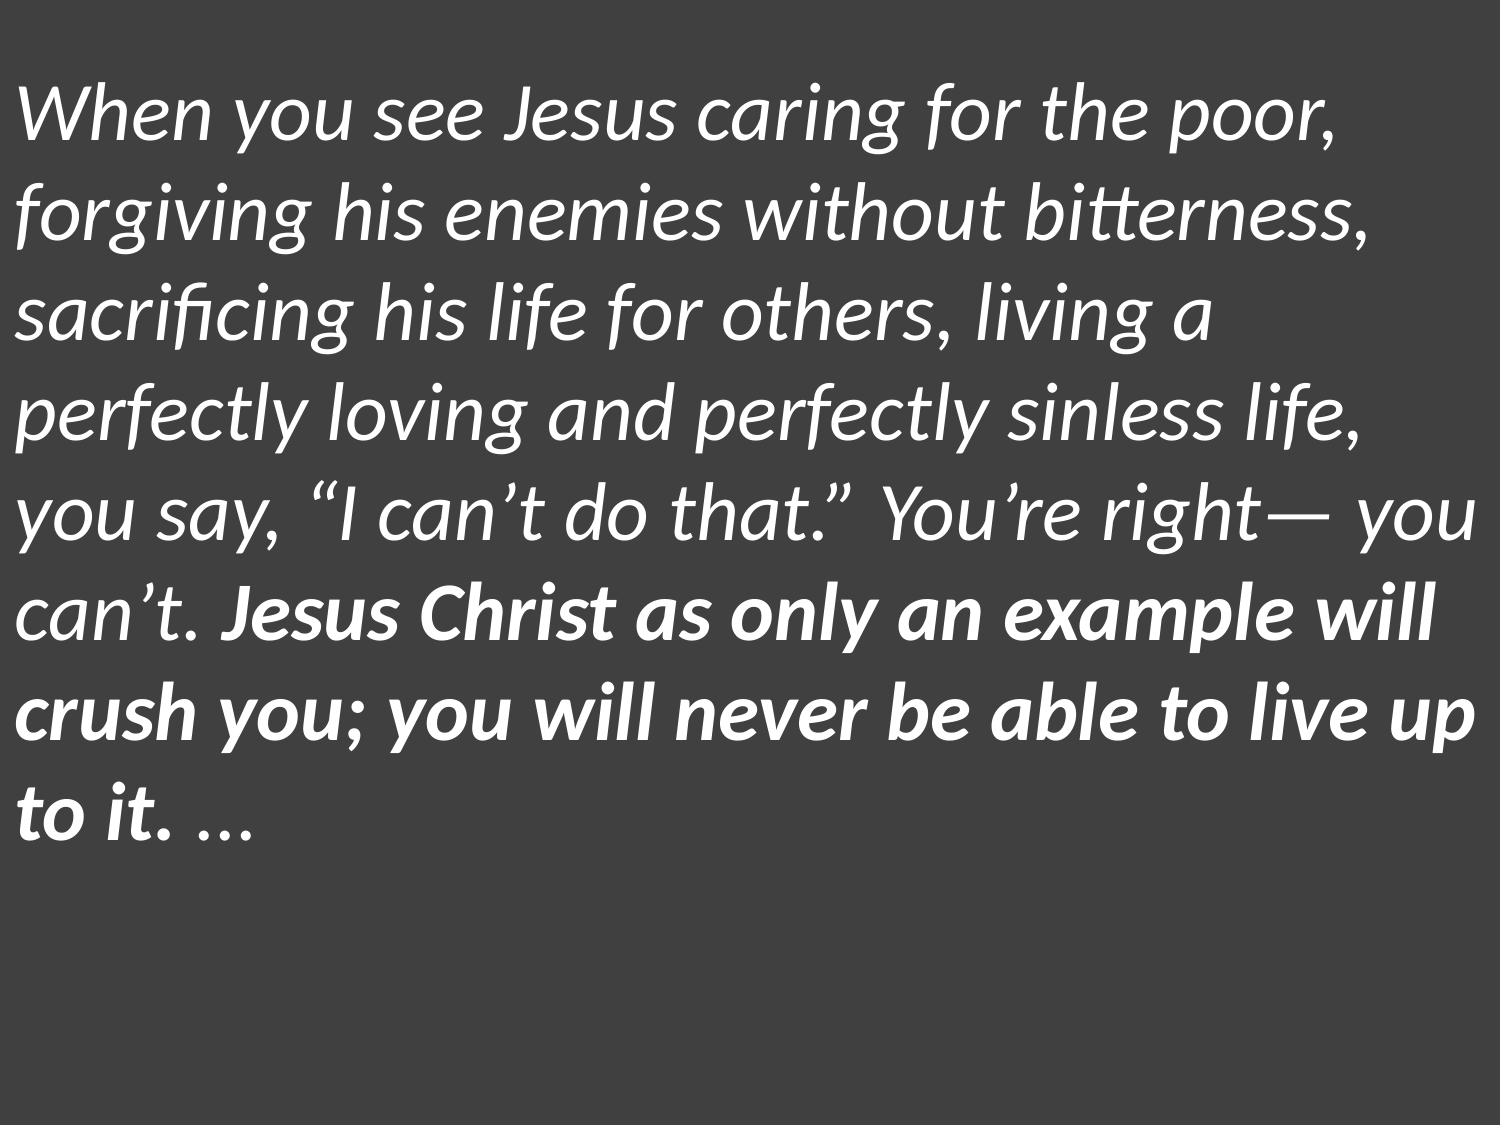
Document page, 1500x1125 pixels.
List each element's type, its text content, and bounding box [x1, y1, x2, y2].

text_box When you see Jesus caring for the poor, forgiving his enemies without bitterness, sacrificing his life for others, living a perfectly loving and perfectly sinless life, you say, “I can’t do that.” You’re right— you can’t. Jesus Christ as only an example will crush you; you will never be able to live up to it. ... [0, 50, 1500, 865]
